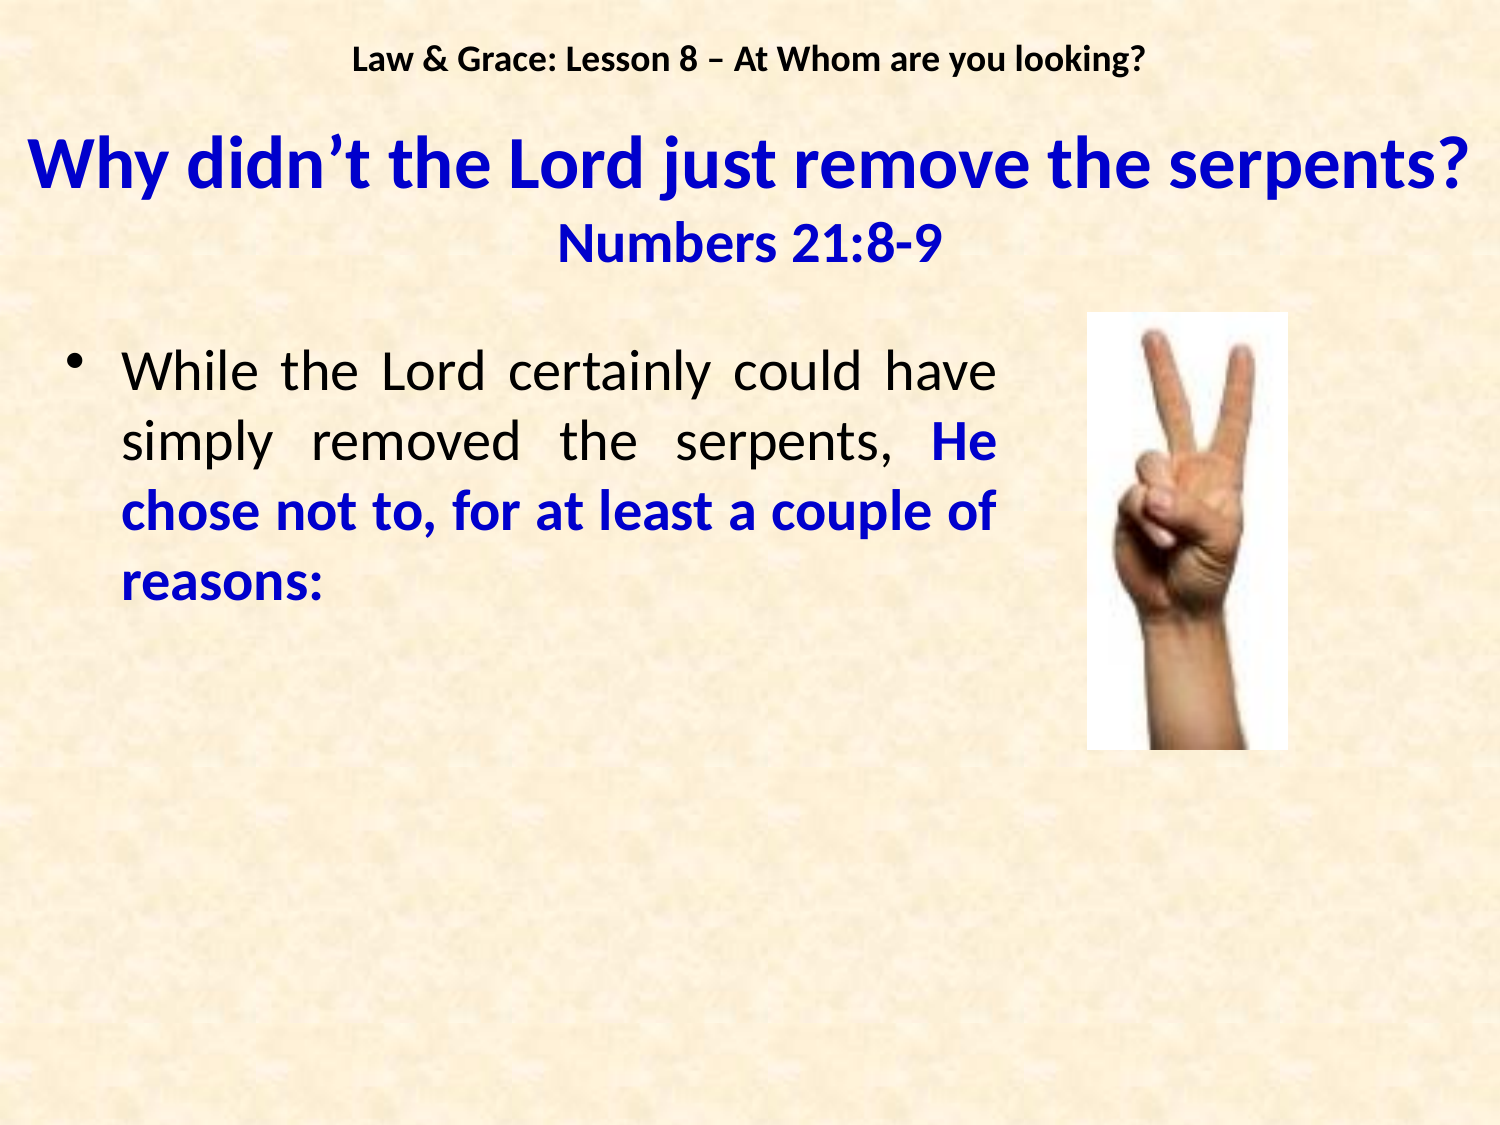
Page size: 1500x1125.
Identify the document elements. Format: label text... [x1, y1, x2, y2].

picture [0, 275, 1500, 1125]
title Why didn’t the Lord just remove the serpents? Numbers 21:8-9 [0, 112, 1500, 275]
list While the Lord certainly could have simply removed the serpents, He chose not to, for at least a couple of reasons: [50, 324, 1013, 788]
picture [0, 0, 1500, 112]
text_box Law & Grace: Lesson 8 – At Whom are you looking? [331, 26, 1169, 87]
